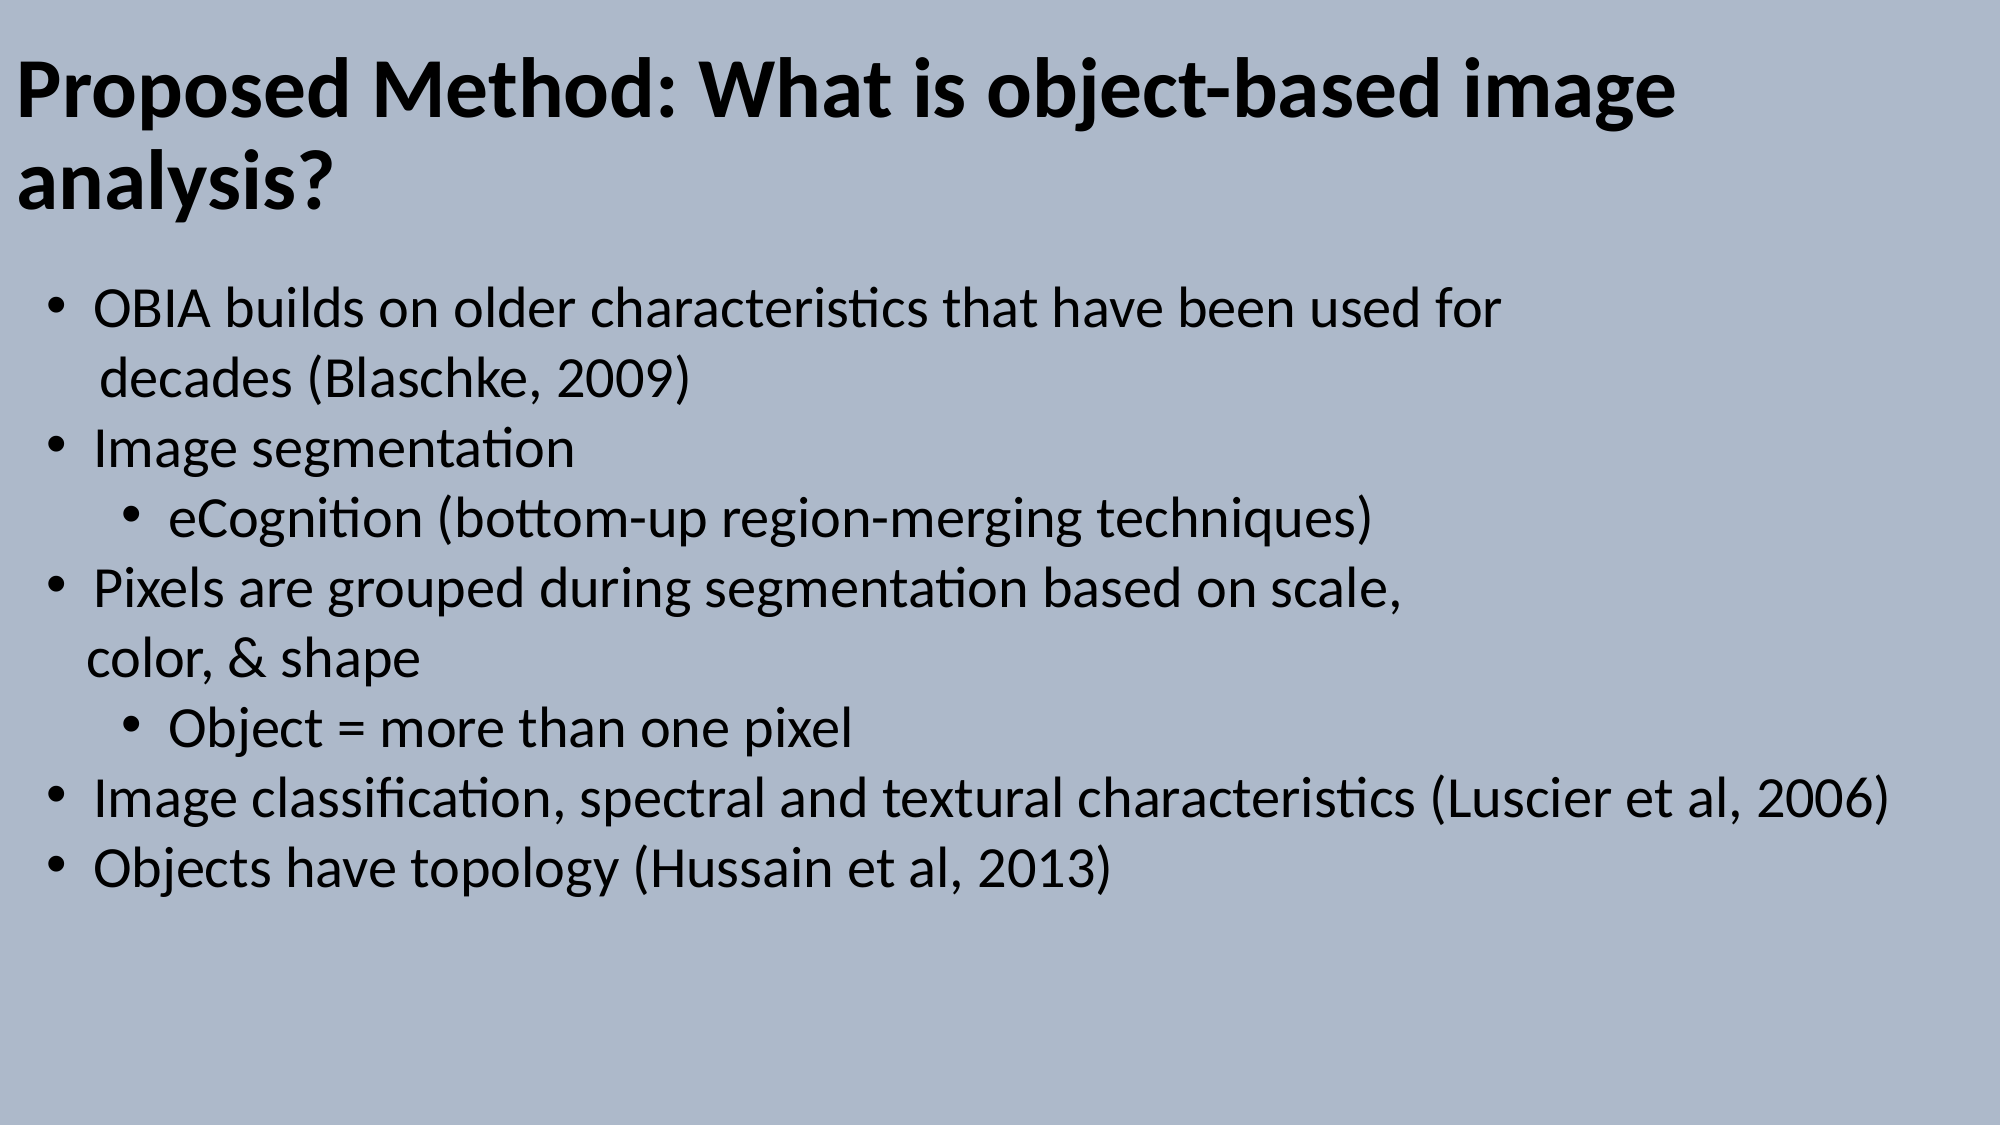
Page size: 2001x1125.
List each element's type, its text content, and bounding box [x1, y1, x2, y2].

text_box OBIA builds on older characteristics that have been used for decades (Blaschke, 2009) Image segmentation eCognition (bottom-up region-merging techniques) Pixels are grouped during segmentation based on scale, color, & shape Object = more than one pixel Image classification, spectral and textural characteristics (Luscier et al, 2006) Objects have topology (Hussain et al, 2013) [31, 261, 1969, 1117]
title Proposed Method: What is object-based image analysis? [1, 26, 2000, 245]
